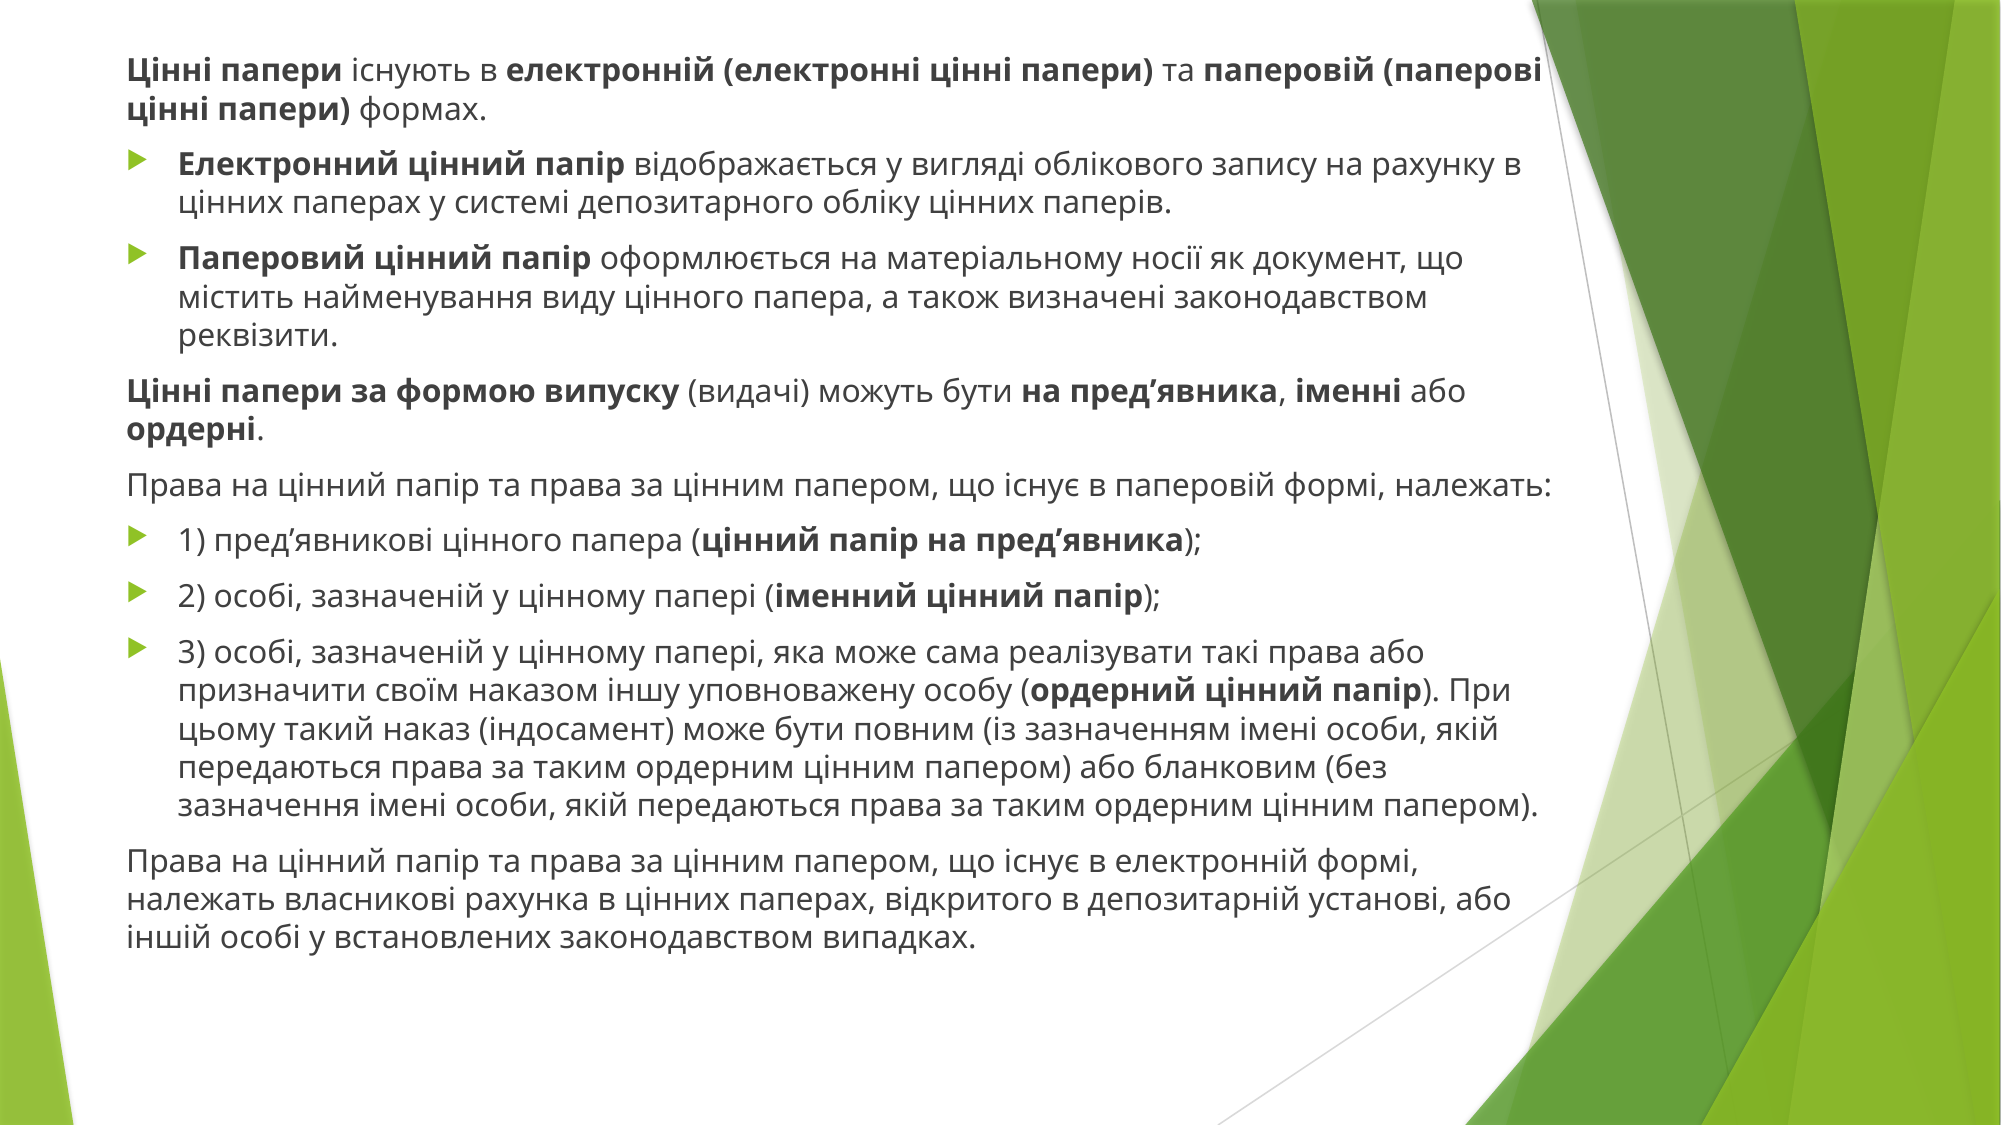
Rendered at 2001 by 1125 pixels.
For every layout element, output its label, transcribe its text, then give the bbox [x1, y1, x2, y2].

list Цінні папери існують в електронній (електронні цінні папери) та паперовій (паперові цінні папери) формах. Електронний цінний папір відображається у вигляді облікового запису на рахунку в цінних паперах у системі депозитарного обліку цінних паперів. Паперовий цінний папір оформлюється на матеріальному носії як документ, що містить найменування виду цінного папера, а також визначені законодавством реквізити. Цінні папери за формою випуску (видачі) можуть бути на пред’явника, іменні або ордерні. Права на цінний папір та права за цінним папером, що існує в паперовій формі, належать: 1) пред’явникові цінного папера (цінний папір на пред’явника); 2) особі, зазначеній у цінному папері (іменний цінний папір); 3) особі, зазначеній у цінному папері, яка може сама реалізувати такі права або призначити своїм наказом іншу уповноважену особу (ордерний цінний папір). При цьому такий наказ (індосамент) може бути повним (із зазначенням імені особи, якій передаються права за таким ордерним цінним папером) або бланковим (без зазначення імені особи, якій передаються права за таким ордерним цінним папером). Права на цінний папір та права за цінним папером, що існує в електронній формі, належать власникові рахунка в цінних паперах, відкритого в депозитарній установі, або іншій особі у встановлених законодавством випадках. [111, 42, 1574, 1035]
